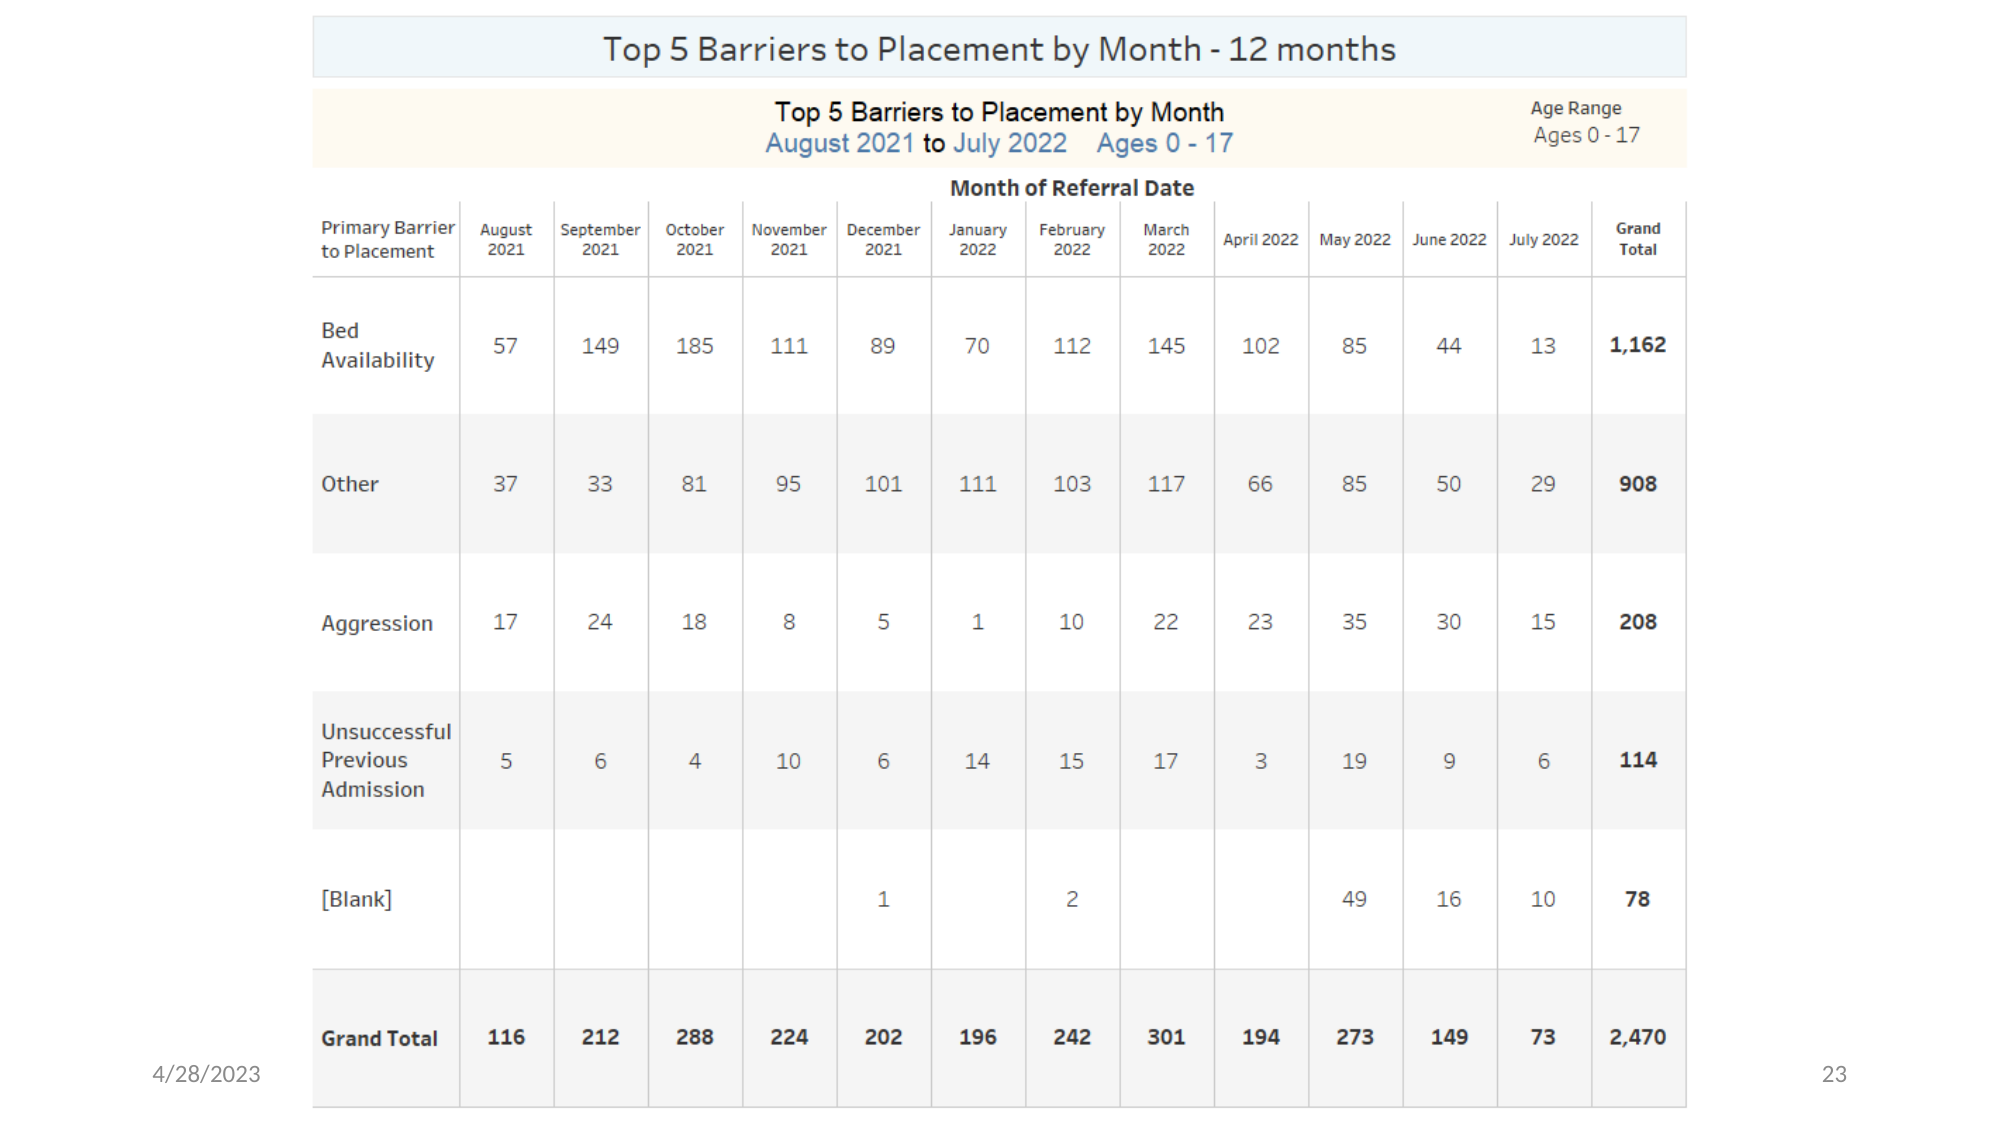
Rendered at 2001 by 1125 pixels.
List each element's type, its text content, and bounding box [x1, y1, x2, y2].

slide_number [137, 1042, 296, 1103]
picture [296, 0, 1704, 1125]
slide_number 23 [1704, 1042, 1863, 1103]
